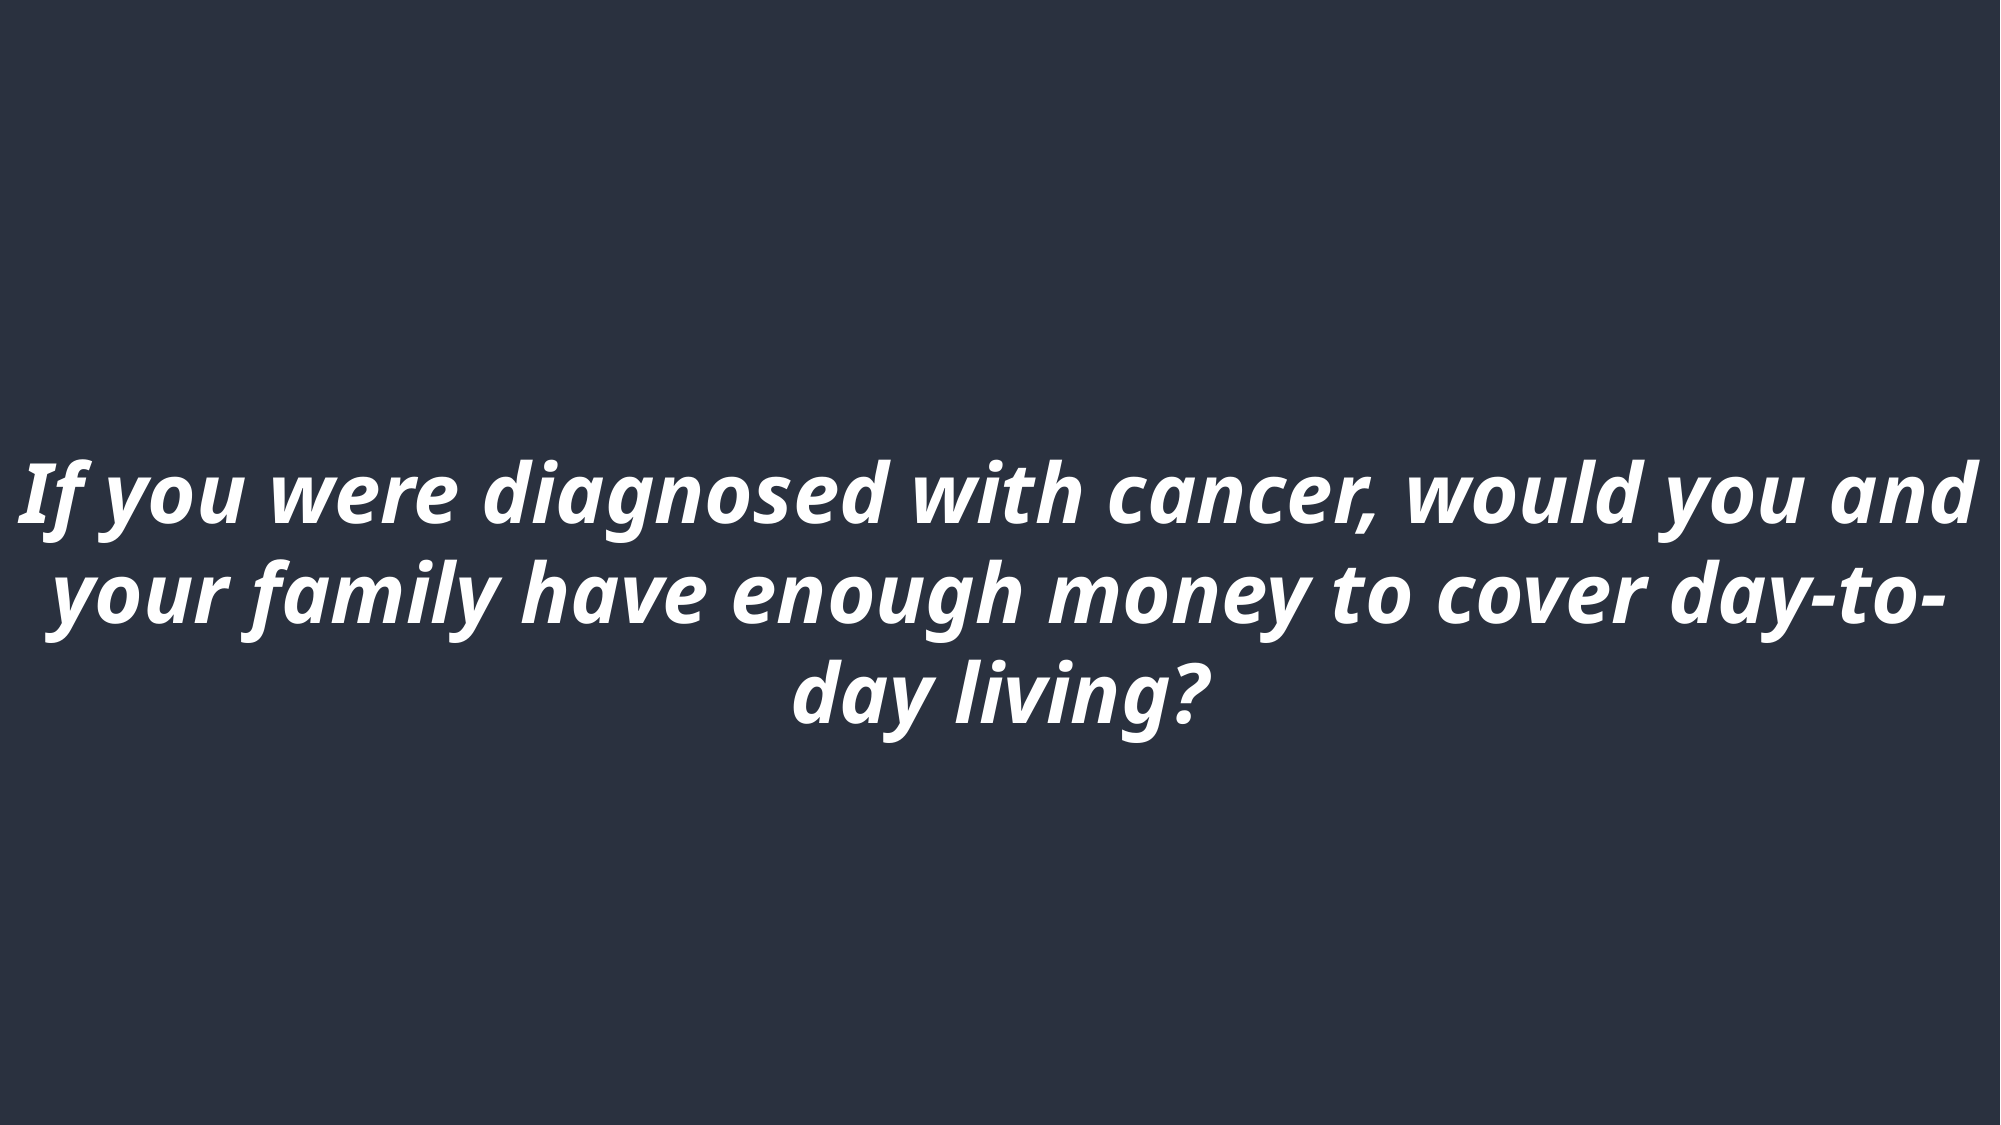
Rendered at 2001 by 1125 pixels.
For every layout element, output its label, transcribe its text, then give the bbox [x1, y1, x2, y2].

text_box If you were diagnosed with cancer, would you and your family have enough money to cover day-to-day living? [0, 433, 2000, 748]
